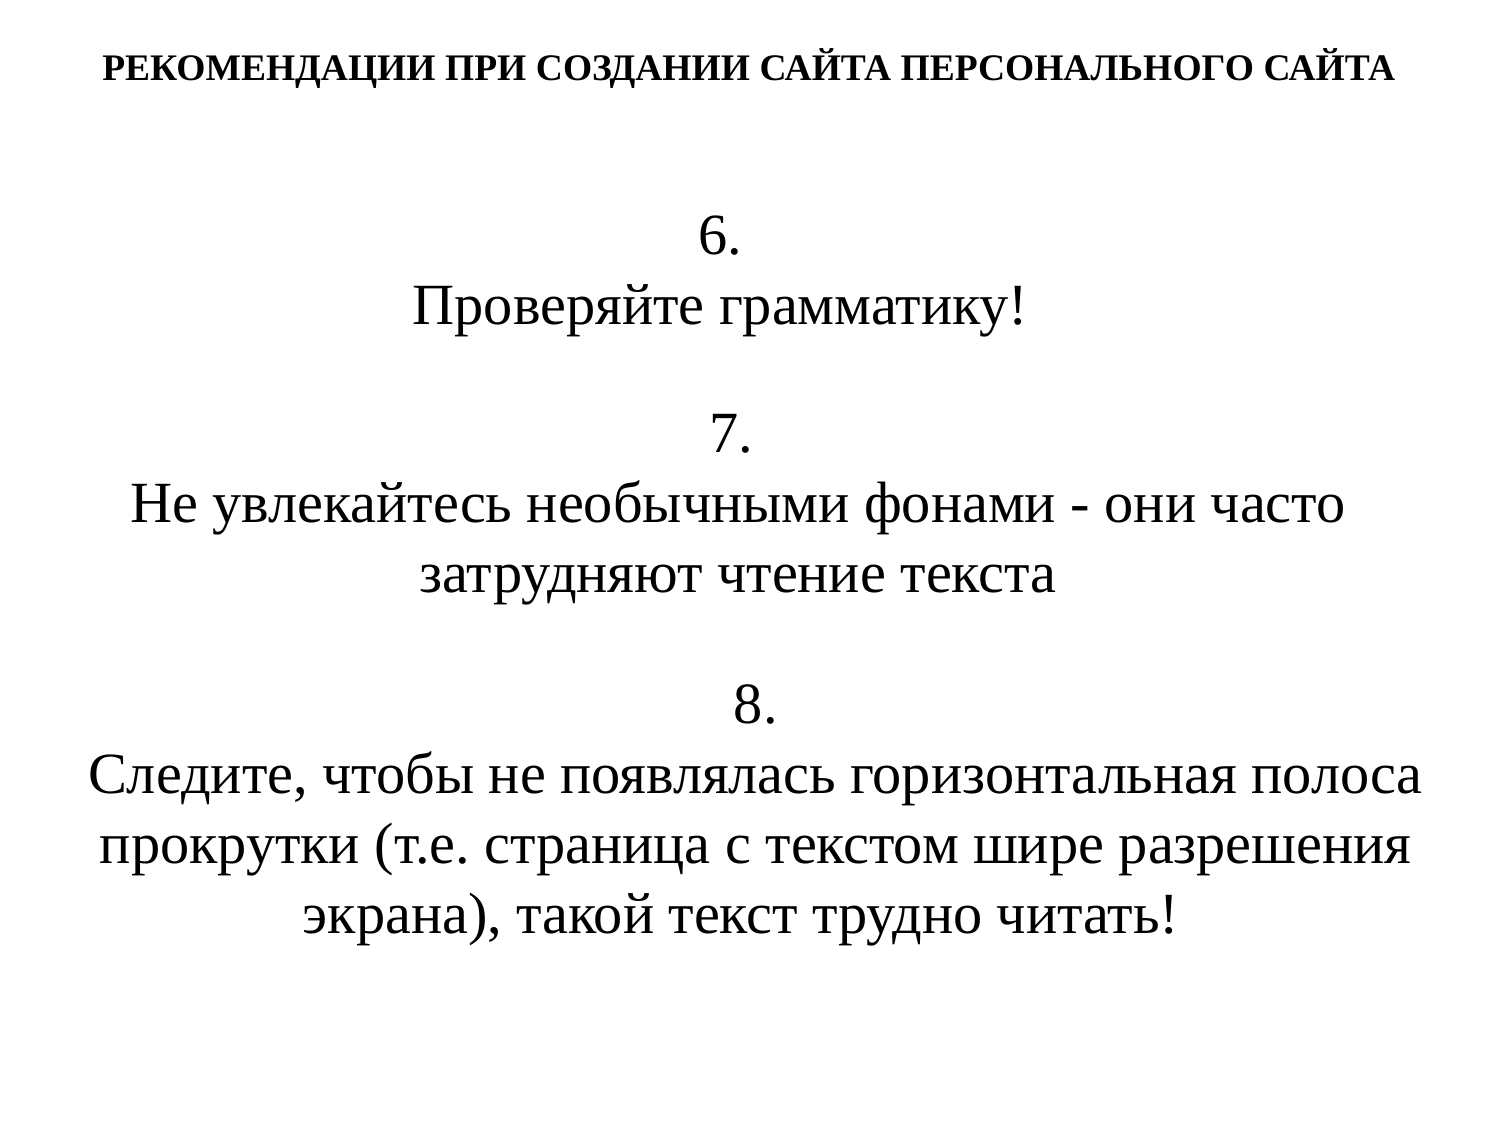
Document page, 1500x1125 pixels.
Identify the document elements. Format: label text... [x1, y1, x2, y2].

text_box 6. Проверяйте грамматику! [117, 188, 1325, 344]
text_box 8. Следите, чтобы не появлялась горизонтальная полоса прокрутки (т.е. страница с текстом шире разрешения экрана), такой текст трудно читать! [70, 657, 1442, 953]
text_box 7. Не увлекайтесь необычными фонами - они часто затрудняют чтение текста [46, 386, 1430, 612]
text_box РЕКОМЕНДАЦИИ ПРИ СОЗДАНИИ САЙТА ПЕРСОНАЛЬНОГО САЙТА [87, 35, 1412, 95]
